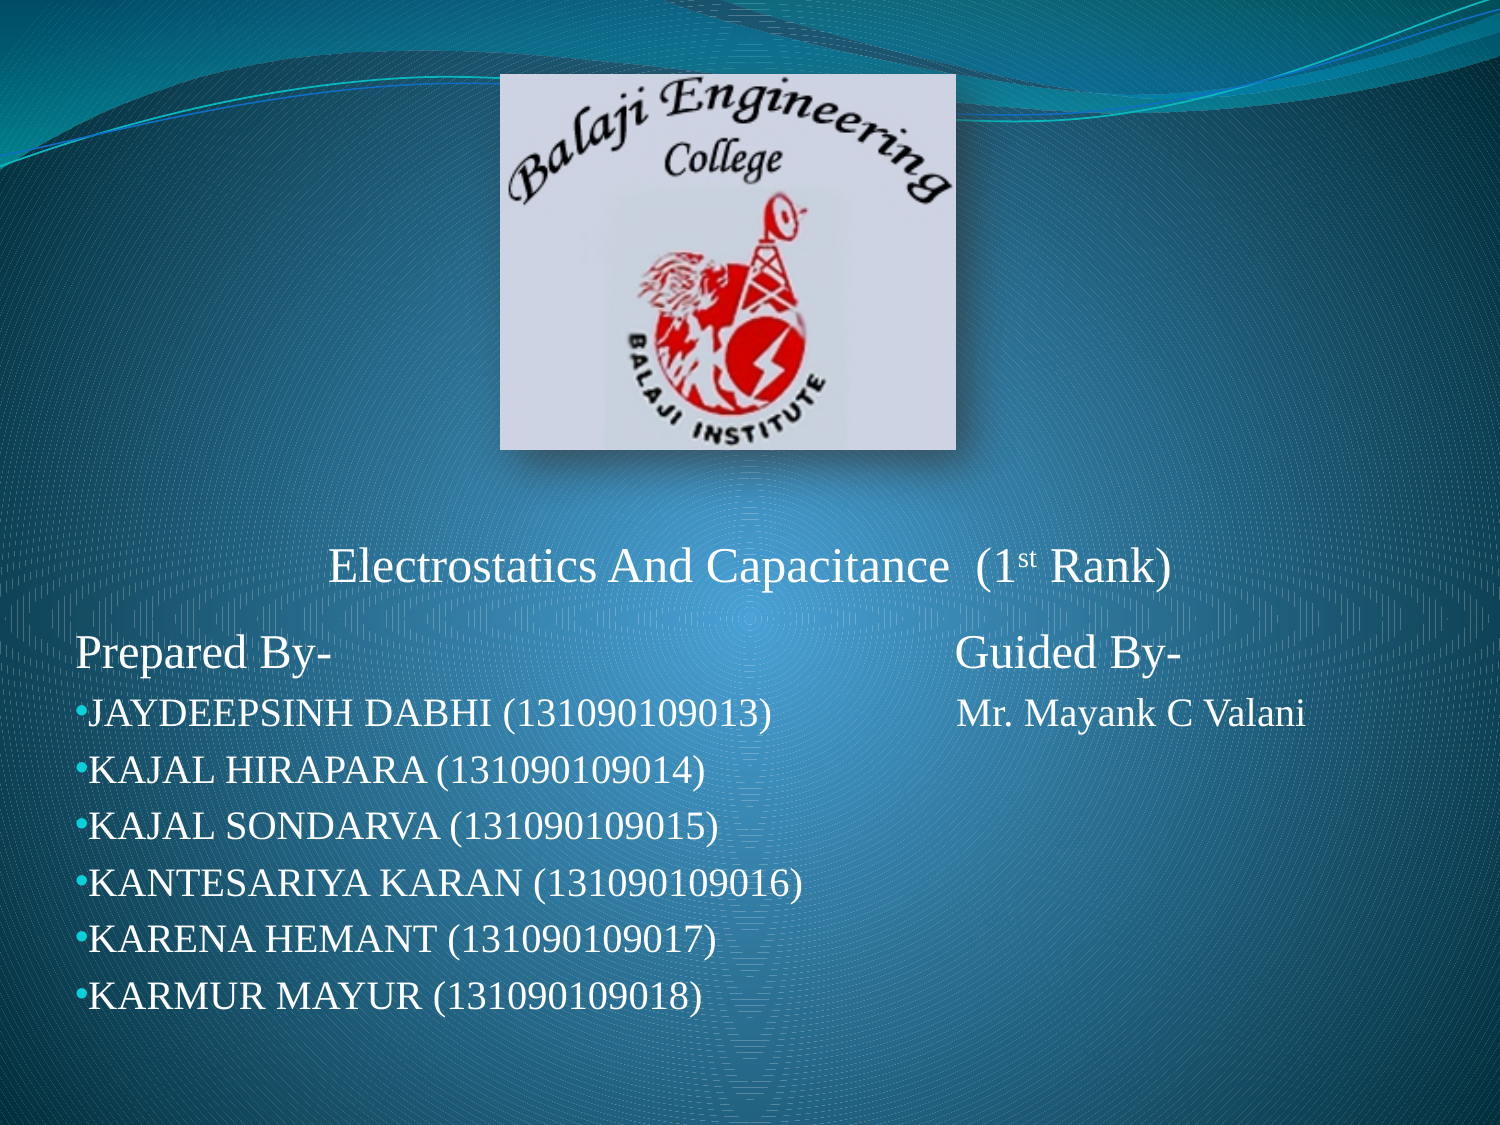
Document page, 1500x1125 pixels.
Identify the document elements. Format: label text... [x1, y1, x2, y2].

subtitle Prepared By- Guided By- JAYDEEPSINH DABHI (131090109013) Mr. Mayank C Valani KAJAL HIRAPARA (131090109014) KAJAL SONDARVA (131090109015) KANTESARIYA KARAN (131090109016) KARENA HEMANT (131090109017) KARMUR MAYUR (131090109018) [75, 612, 1463, 1025]
text_box Electrostatics And Capacitance (1st Rank) [99, 524, 1400, 600]
picture [499, 74, 956, 451]
